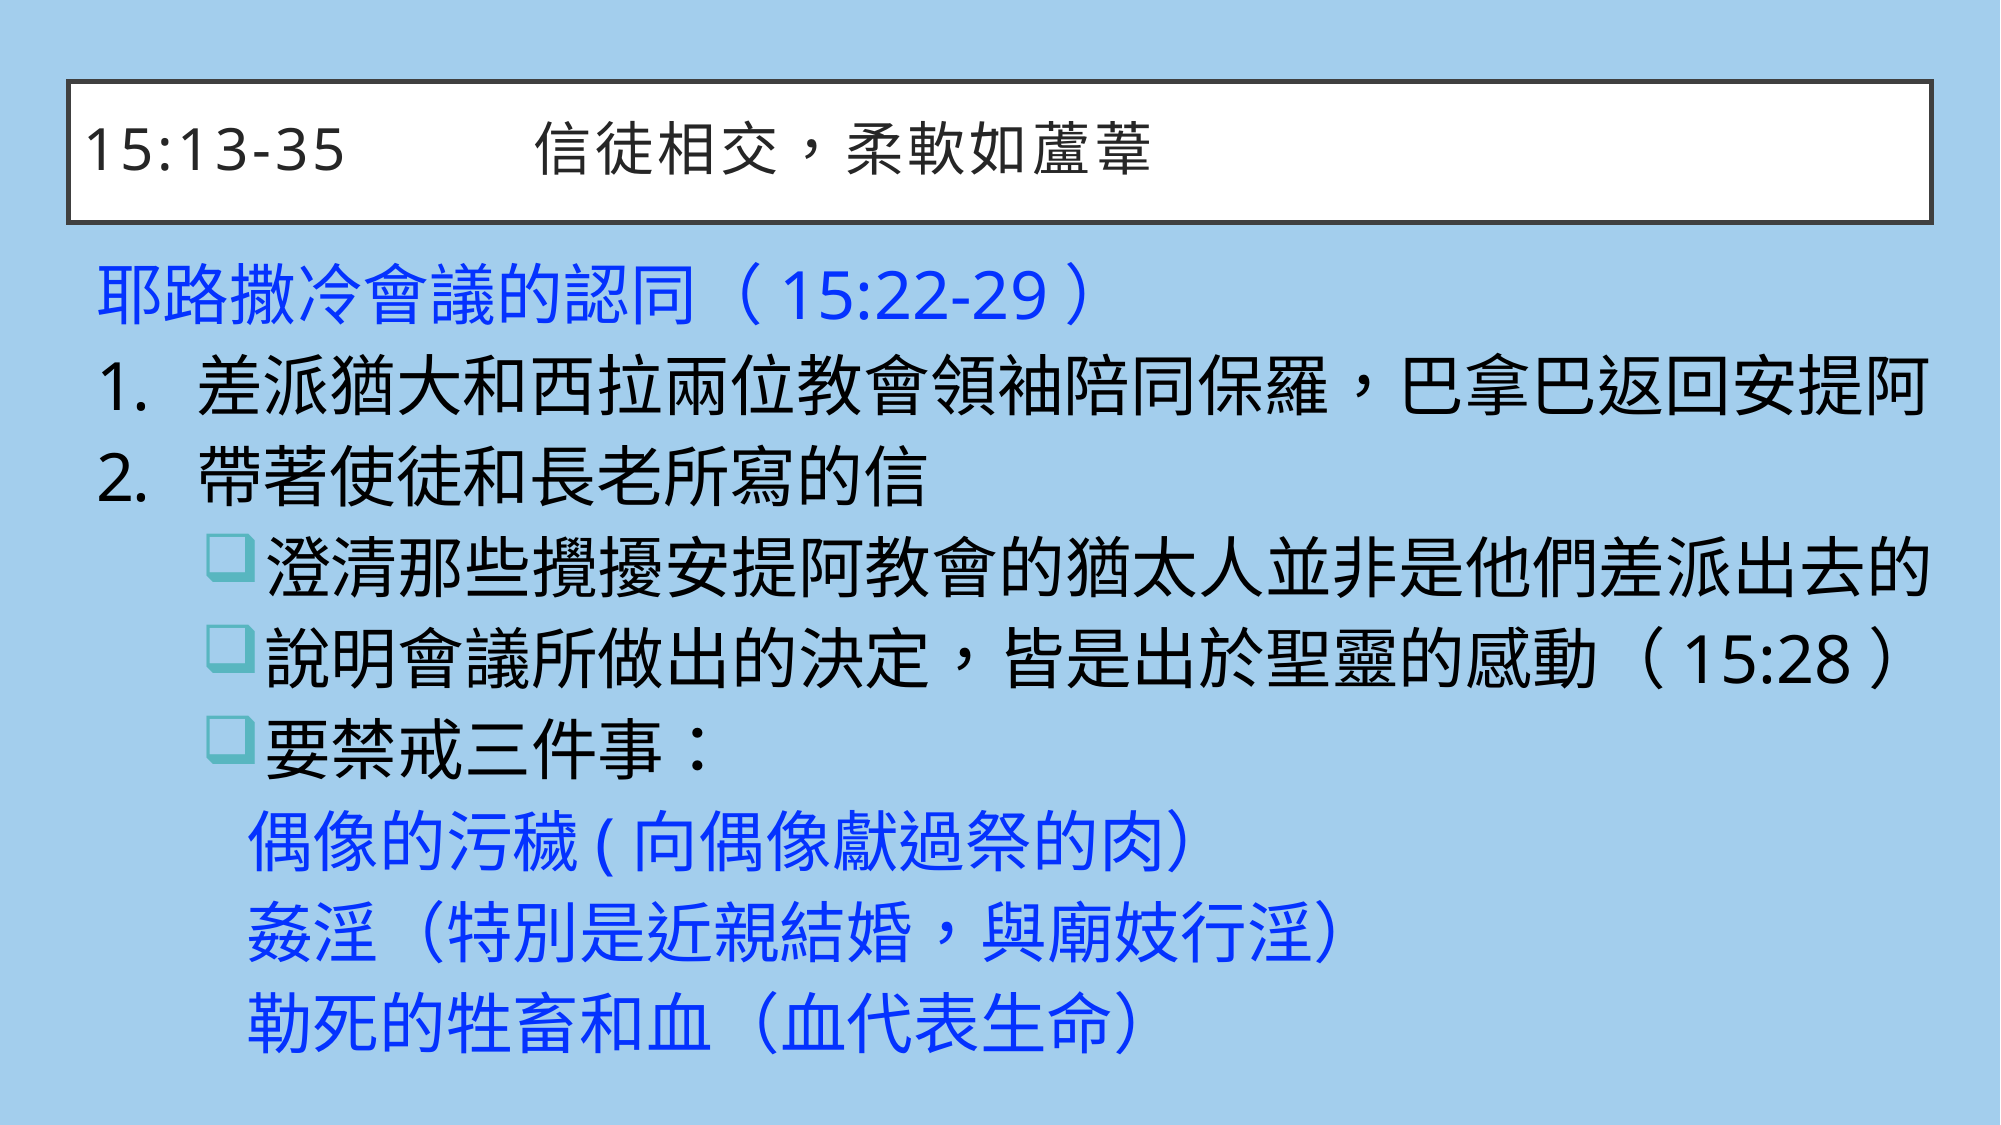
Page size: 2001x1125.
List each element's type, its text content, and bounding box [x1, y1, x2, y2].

title 15:13-35 信徒相交，柔軟如蘆葦 [66, 79, 1934, 225]
list 耶路撒冷會議的認同（15:22-29） 差派猶大和西拉兩位教會領袖陪同保羅，巴拿巴返回安提阿 帶著使徒和長老所寫的信 澄清那些攪擾安提阿教會的猶太人並非是他們差派出去的 說明會議所做出的決定，皆是出於聖靈的感動（15:28） 要禁戒三件事： 偶像的污穢(向偶像獻過祭的肉） 姦淫（特別是近親結婚，與廟妓行淫） 勒死的牲畜和血（血代表生命） [56, 237, 1976, 1011]
